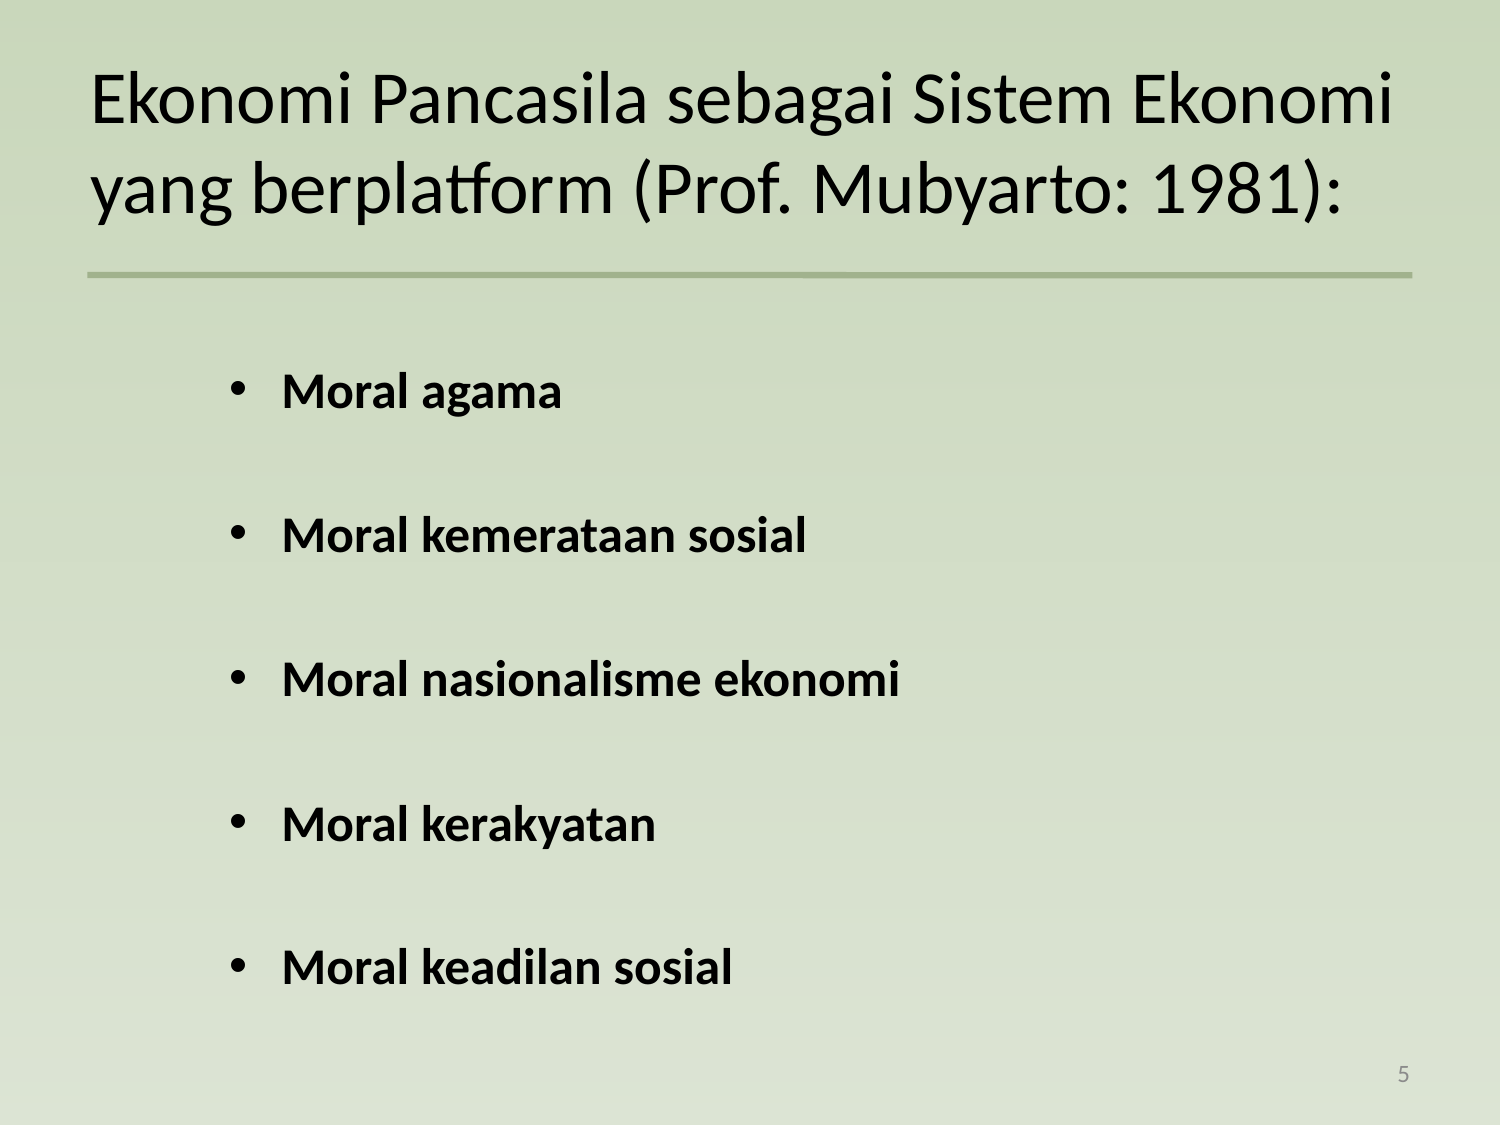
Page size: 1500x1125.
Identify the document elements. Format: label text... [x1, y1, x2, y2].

list Moral agama Moral kemerataan sosial Moral nasionalisme ekonomi Moral kerakyatan Moral keadilan sosial [75, 287, 1425, 1005]
title Ekonomi Pancasila sebagai Sistem Ekonomi yang berplatform (Prof. Mubyarto: 1981): [75, 45, 1425, 233]
slide_number 5 [1074, 1042, 1425, 1103]
